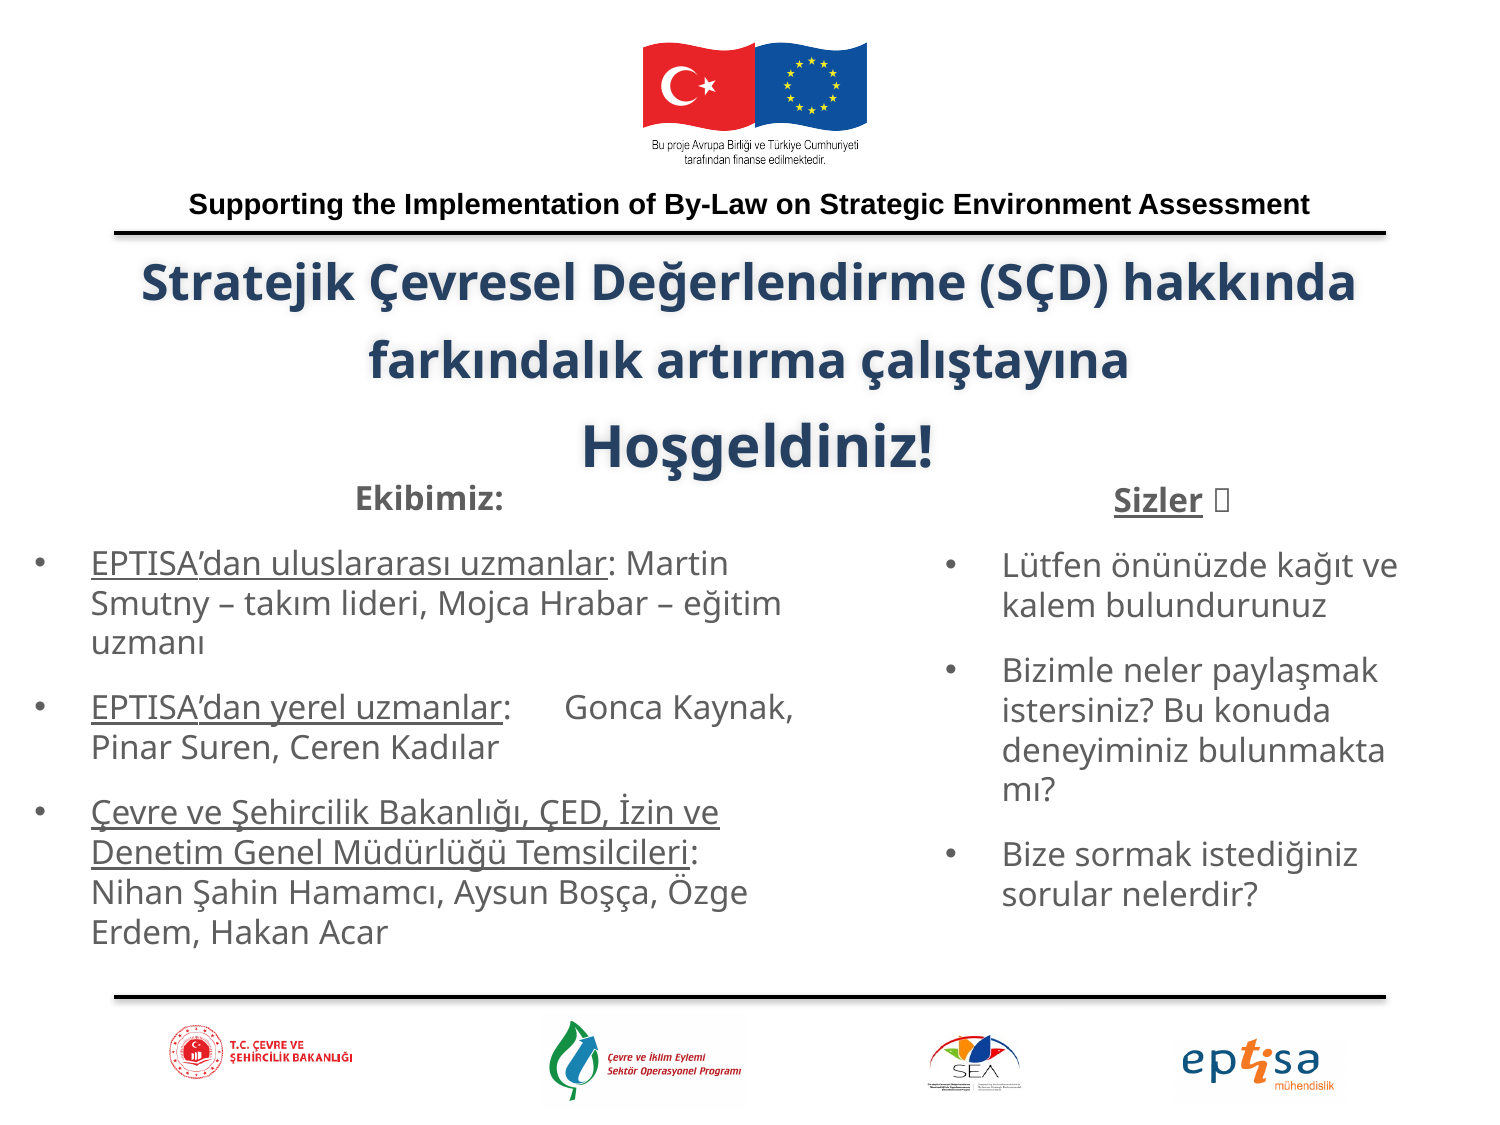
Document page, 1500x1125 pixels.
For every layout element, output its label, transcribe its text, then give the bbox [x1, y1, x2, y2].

picture [882, 1008, 1064, 1125]
text_box Sizler  Lütfen önünüzde kağıt ve kalem bulundurunuz Bizimle neler paylaşmak istersiniz? Bu konuda deneyiminiz bulunmakta mı? Bize sormak istediğiniz sorular nelerdir? [937, 471, 1408, 921]
text_box Ekibimiz: EPTISA’dan uluslararası uzmanlar: Martin Smutny – takım lideri, Mojca Hrabar – eğitim uzmanı EPTISA’dan yerel uzmanlar: Gonca Kaynak, Pinar Suren, Ceren Kadılar Çevre ve Şehircilik Bakanlığı, ÇED, İzin ve Denetim Genel Müdürlüğü Temsilcileri: Nihan Şahin Hamamcı, Aysun Boşça, Özge Erdem, Hakan Acar [26, 469, 841, 959]
text_box Supporting the Implementation of By-Law on Strategic Environment Assessment [0, 178, 1500, 228]
picture [1172, 1034, 1349, 1105]
picture [145, 1008, 374, 1091]
picture [541, 1014, 746, 1109]
picture [643, 42, 867, 169]
text_box Stratejik Çevresel Değerlendirme (SÇD) hakkında farkındalık artırma çalıştayına Hoşgeldiniz! [0, 301, 1500, 411]
